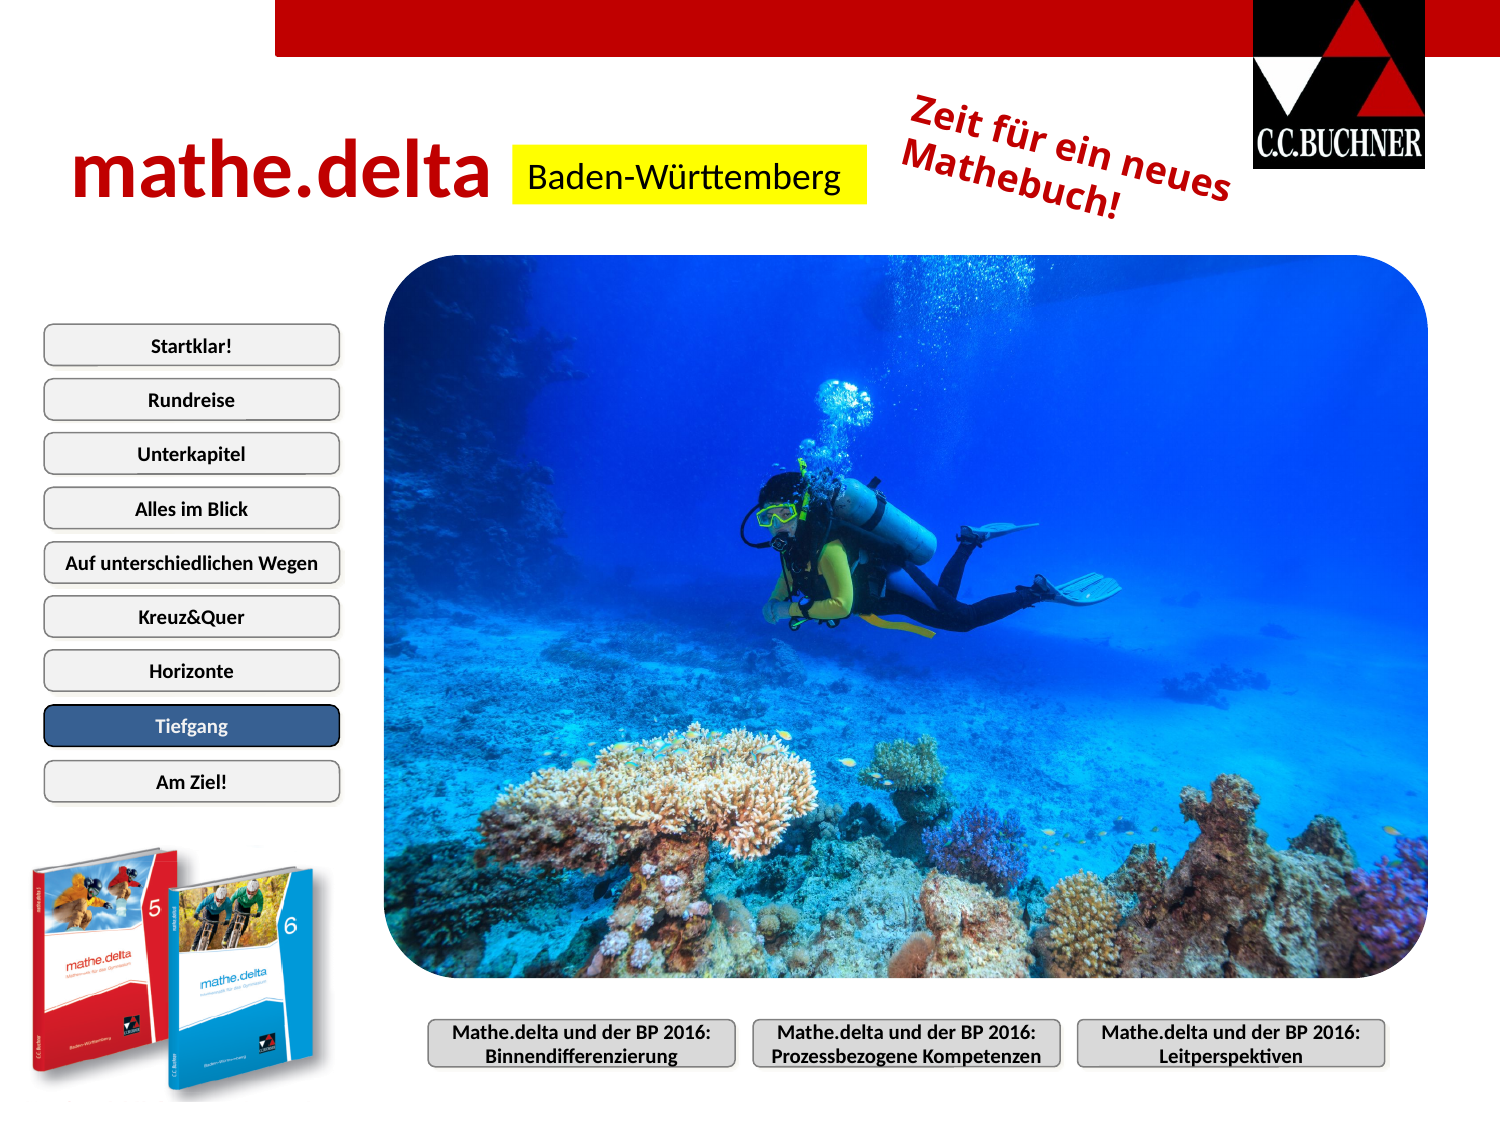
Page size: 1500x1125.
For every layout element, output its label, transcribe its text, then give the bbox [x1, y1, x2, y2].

text_box Kreuz&Quer [44, 595, 340, 638]
text_box Mathe.delta und der BP 2016: Prozessbezogene Kompetenzen [753, 1019, 1061, 1067]
picture [26, 845, 337, 1102]
text_box [383, 255, 1428, 979]
text_box Tiefgang [44, 705, 340, 747]
text_box Mathe.delta und der BP 2016: Leitperspektiven [1077, 1019, 1385, 1067]
text_box Startklar! [44, 324, 340, 366]
text_box Alles im Blick [44, 487, 340, 529]
picture [1253, 0, 1425, 169]
text_box Auf unterschiedlichen Wegen [44, 541, 340, 584]
text_box Unterkapitel [44, 432, 340, 475]
text_box Horizonte [44, 649, 340, 692]
text_box Rundreise [44, 378, 340, 421]
text_box Am Ziel! [44, 760, 340, 802]
text_box Mathe.delta und der BP 2016: Binnendifferenzierung [428, 1019, 736, 1067]
